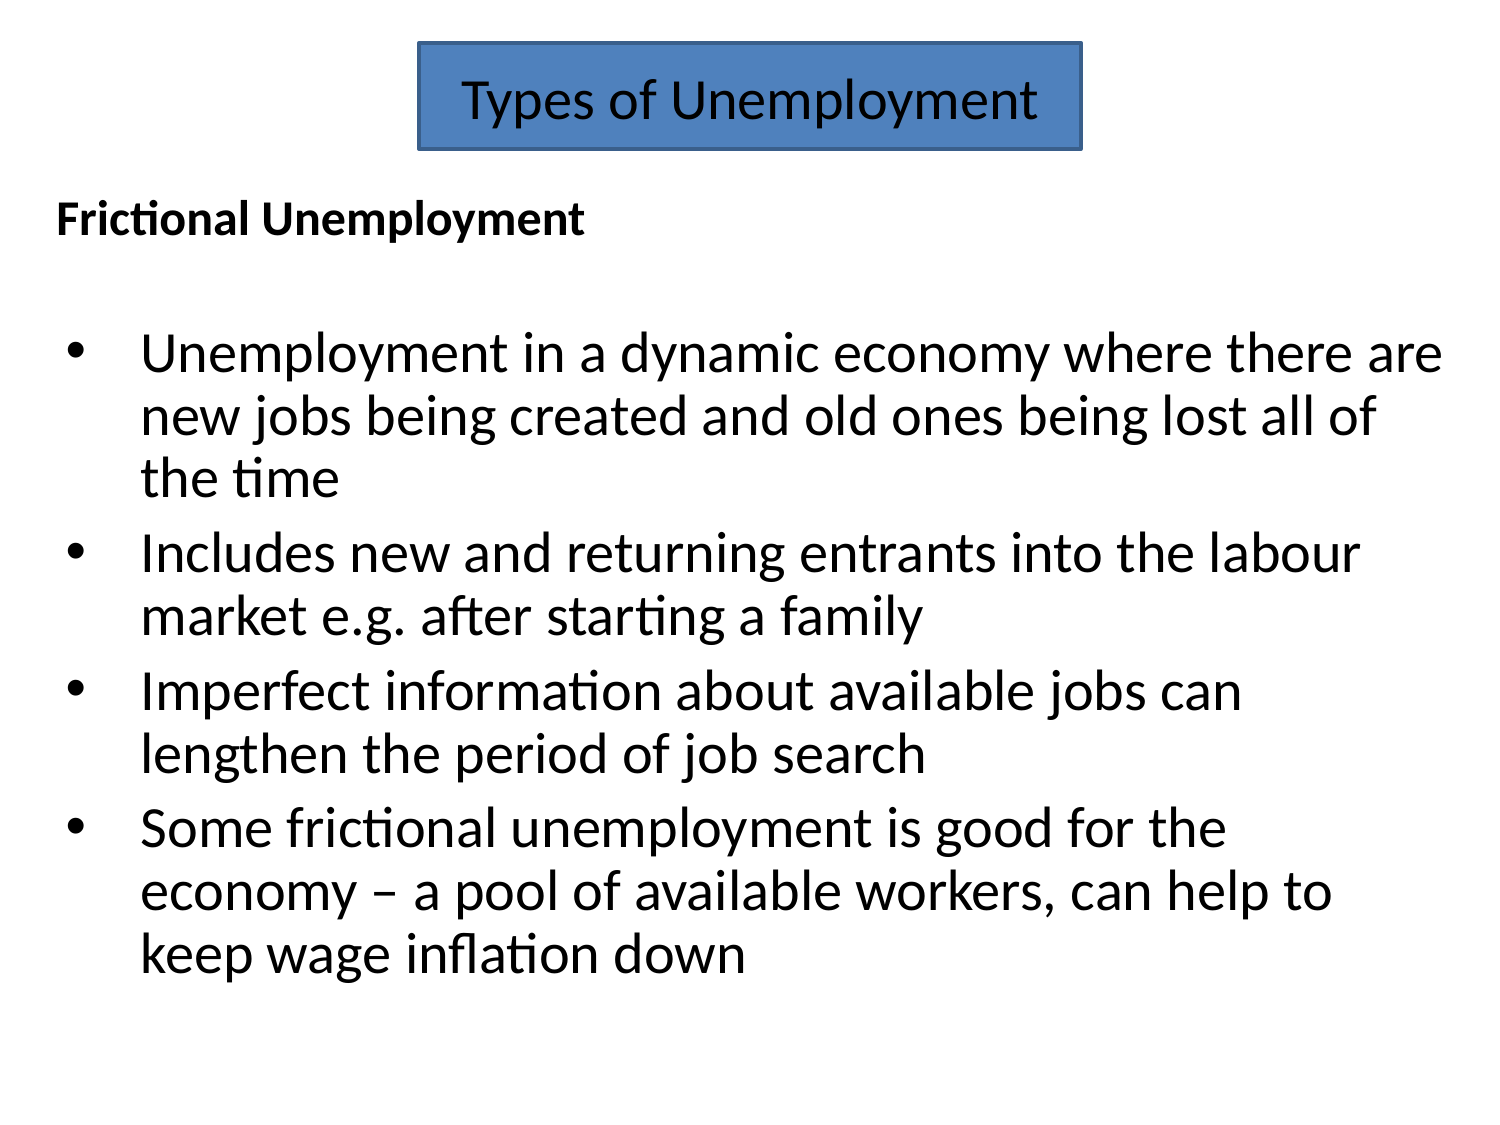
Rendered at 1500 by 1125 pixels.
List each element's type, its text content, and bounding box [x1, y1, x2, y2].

text_box Types of Unemployment [417, 41, 1083, 151]
list Frictional Unemployment Unemployment in a dynamic economy where there are new jobs being created and old ones being lost all of the time Includes new and returning entrants into the labour market e.g. after starting a family Imperfect information about available jobs can lengthen the period of job search Some frictional unemployment is good for the economy – a pool of available workers, can help to keep wage inflation down [41, 184, 1471, 1024]
